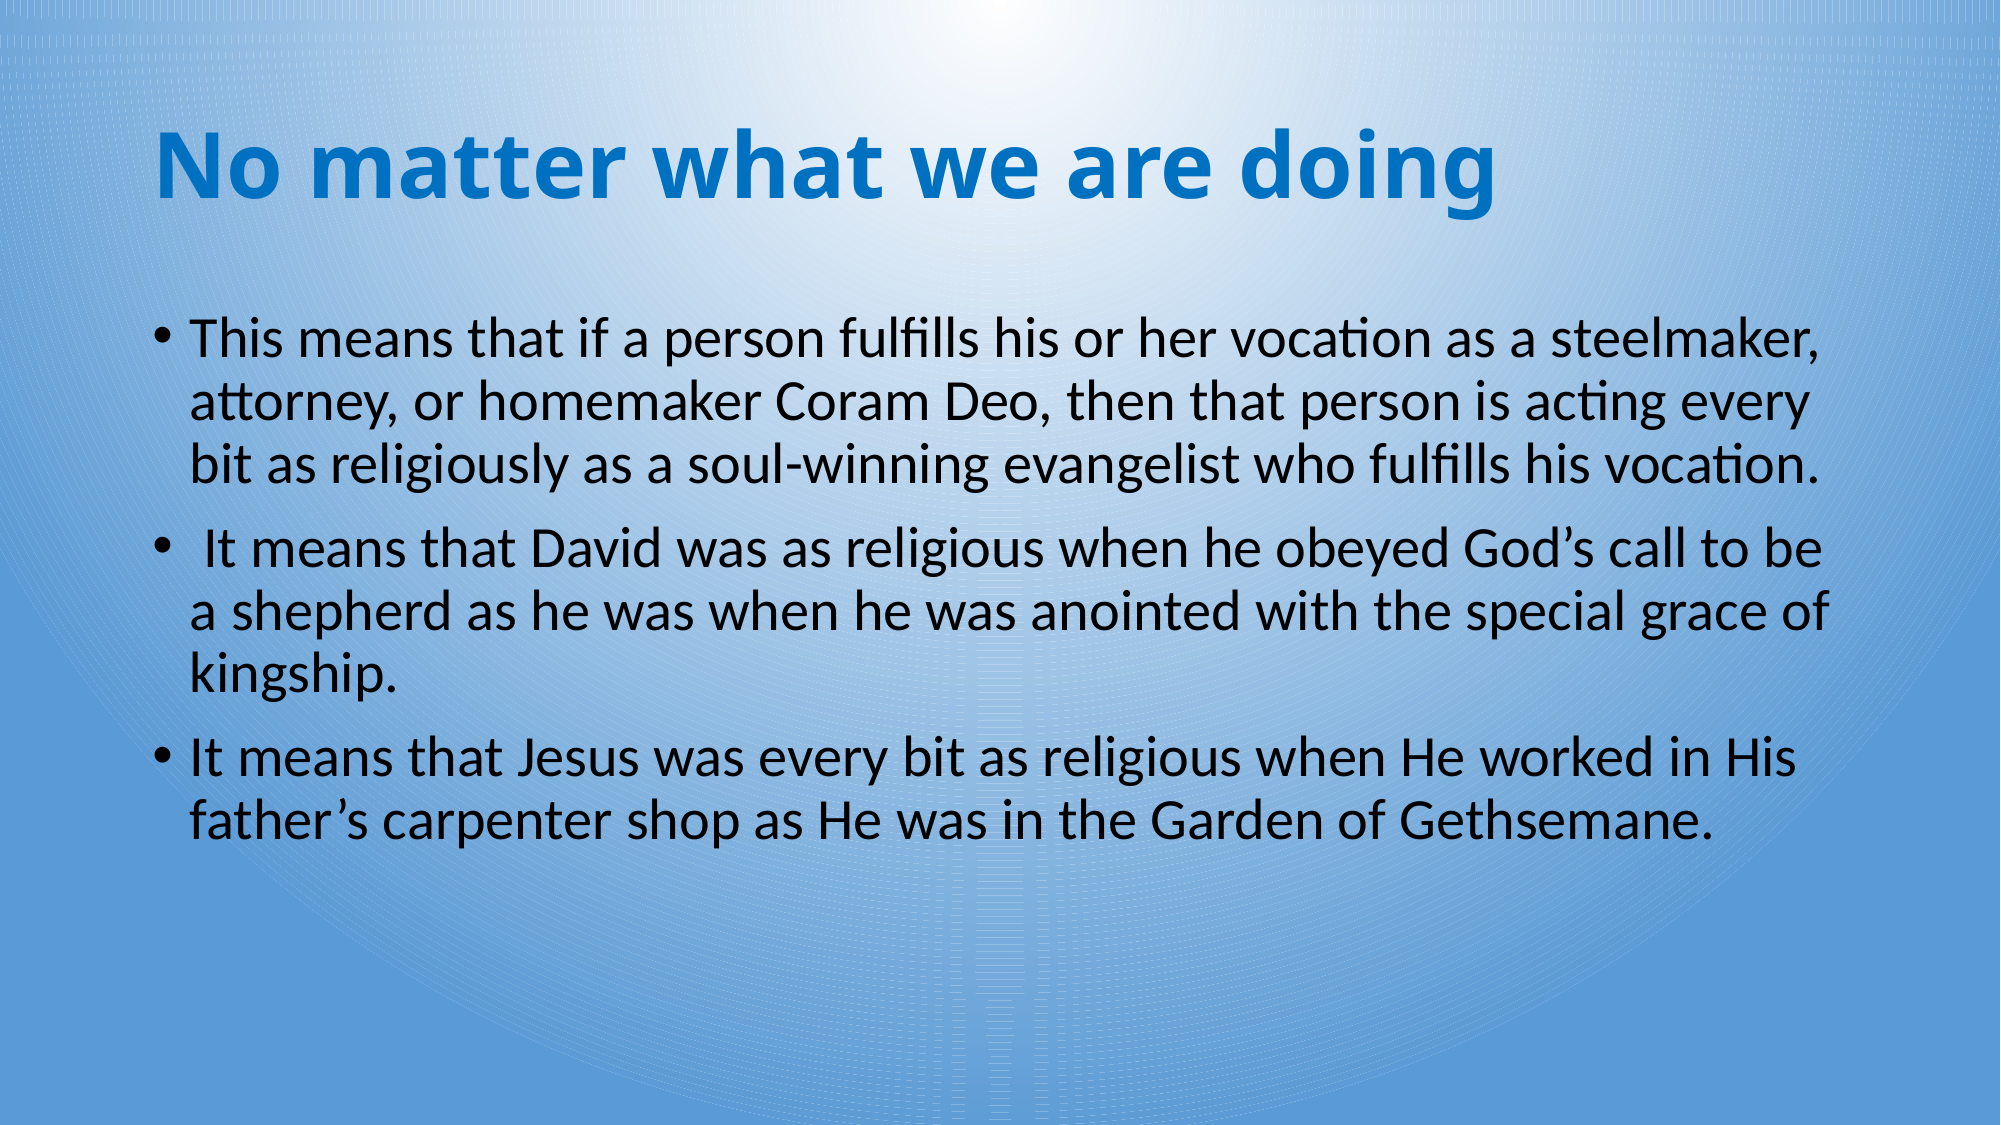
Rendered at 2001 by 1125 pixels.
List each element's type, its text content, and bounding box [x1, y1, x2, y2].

title No matter what we are doing [137, 59, 1863, 278]
list This means that if a person fulfills his or her vocation as a steelmaker, attorney, or homemaker Coram Deo, then that person is acting every bit as religiously as a soul-winning evangelist who fulfills his vocation. It means that David was as religious when he obeyed God’s call to be a shepherd as he was when he was anointed with the special grace of kingship. It means that Jesus was every bit as religious when He worked in His father’s carpenter shop as He was in the Garden of Gethsemane. [137, 299, 1863, 1014]
